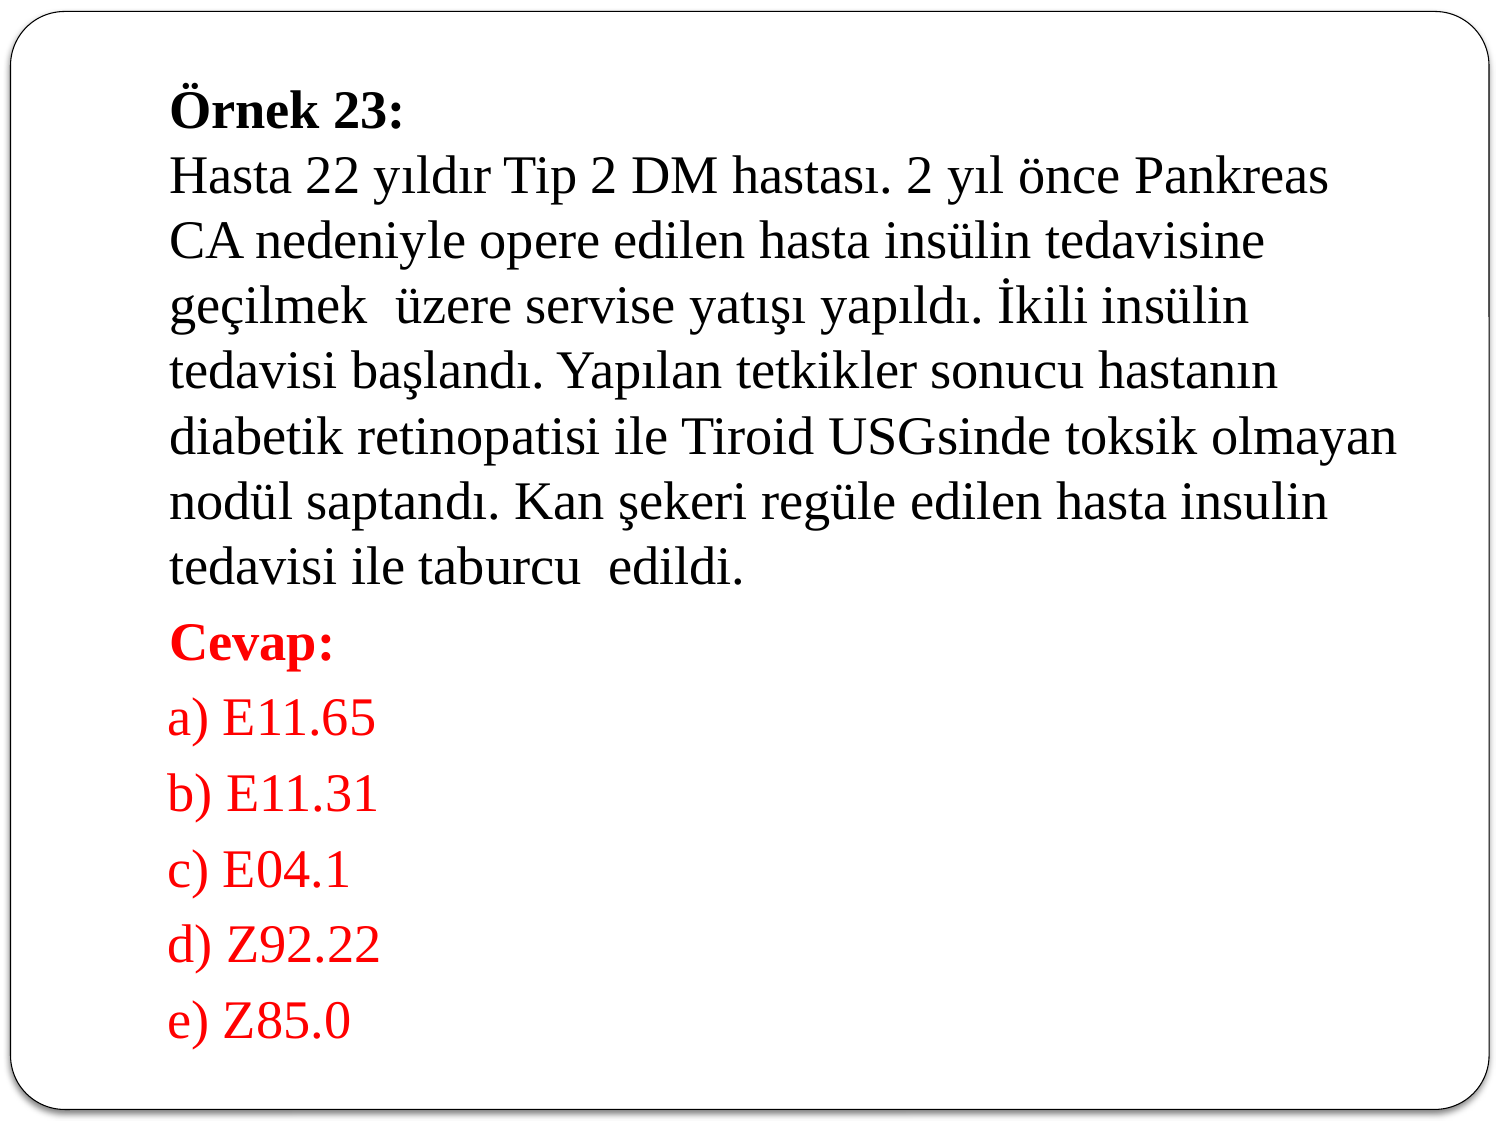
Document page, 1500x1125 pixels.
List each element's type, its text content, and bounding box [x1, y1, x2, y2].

list Örnek 23: Hasta 22 yıldır Tip 2 DM hastası. 2 yıl önce Pankreas CA nedeniyle opere edilen hasta insülin tedavisine geçilmek üzere servise yatışı yapıldı. İkili insülin tedavisi başlandı. Yapılan tetkikler sonucu hastanın diabetik retinopatisi ile Tiroid USGsinde toksik olmayan nodül saptandı. Kan şekeri regüle edilen hasta insulin tedavisi ile taburcu edildi. Cevap: a) E11.65 b) E11.31 c) E04.1 d) Z92.22 e) Z85.0 [112, 66, 1425, 1059]
